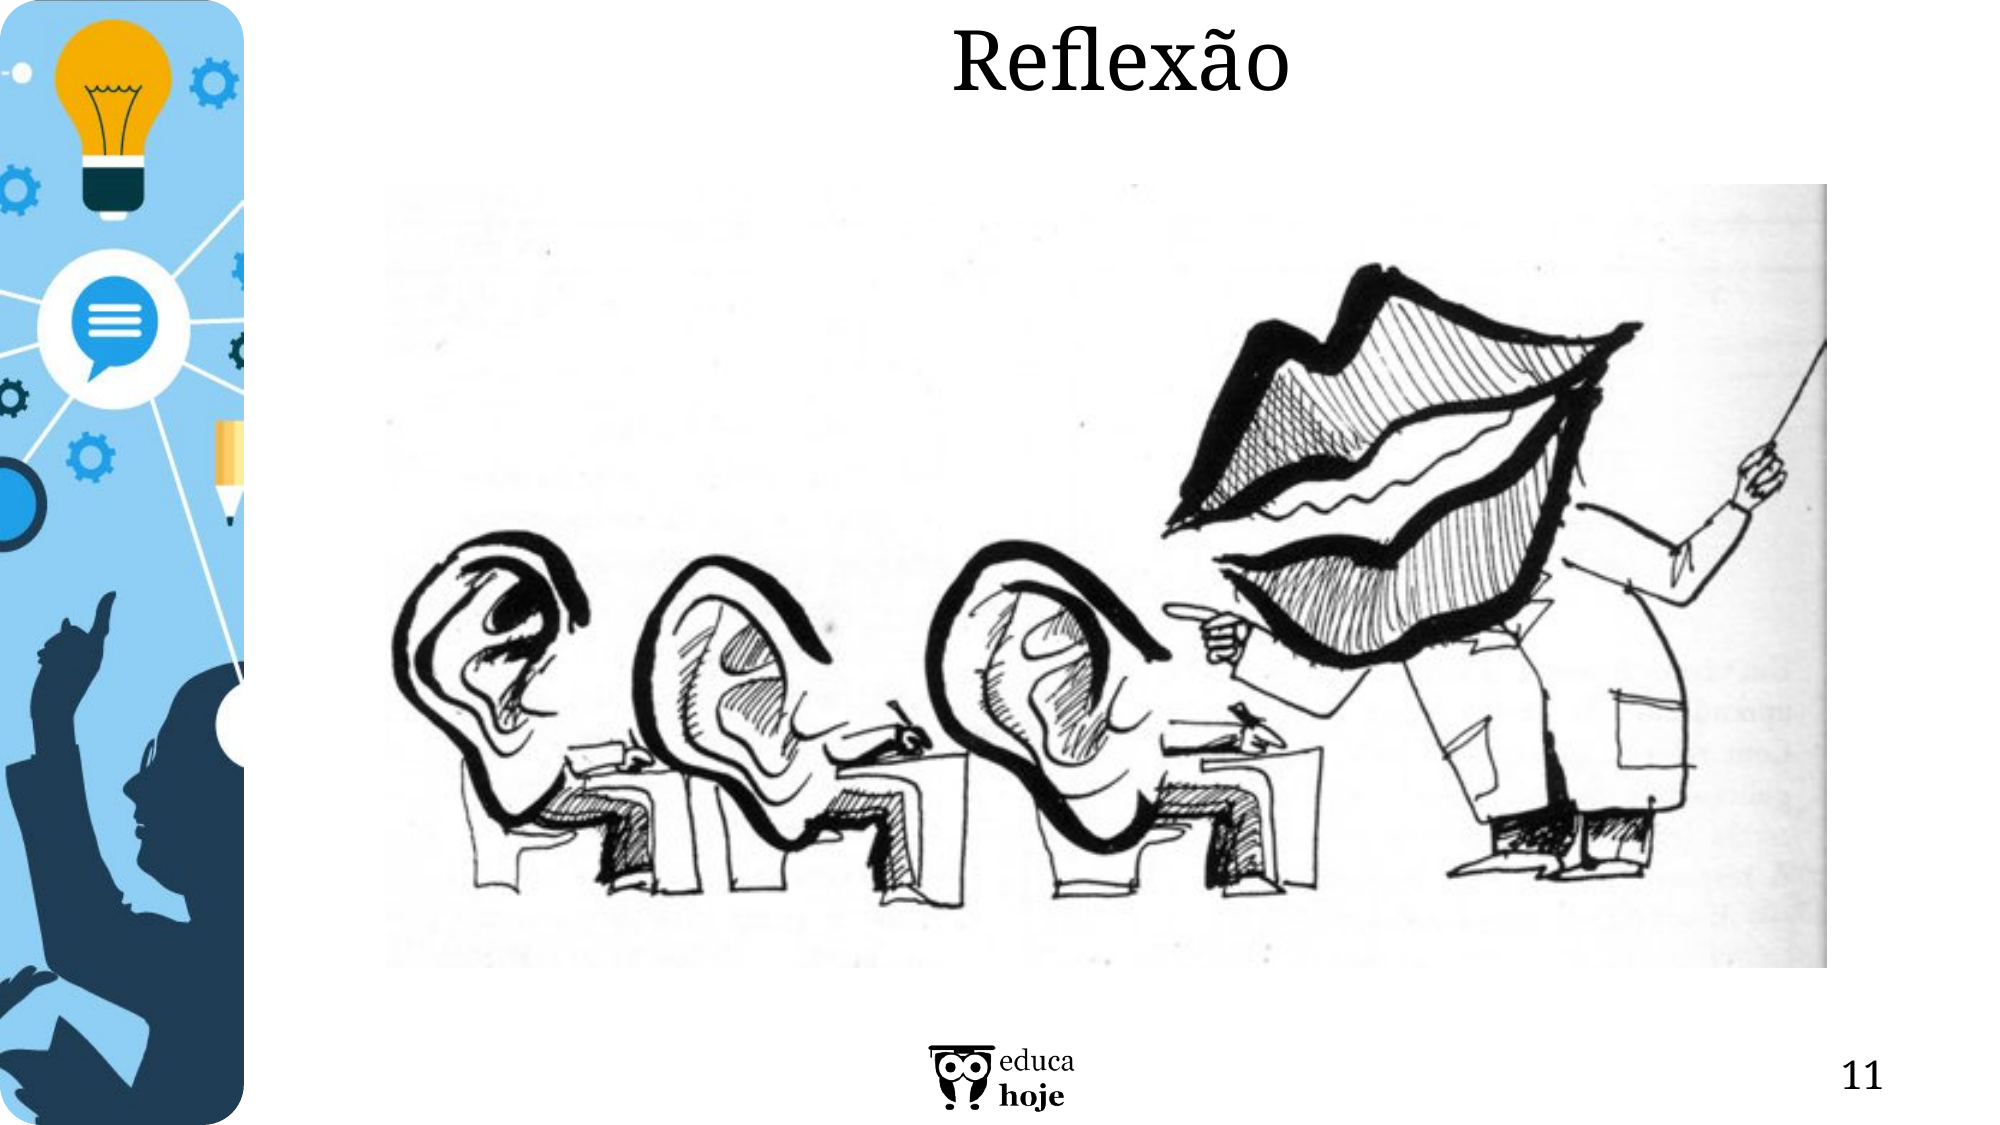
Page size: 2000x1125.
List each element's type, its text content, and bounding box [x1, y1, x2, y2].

text_box [0, 0, 246, 1125]
picture [920, 999, 1080, 1125]
text_box Reflexão [243, 0, 2000, 214]
picture [385, 184, 1827, 968]
slide_number 11 [1433, 1042, 1900, 1103]
